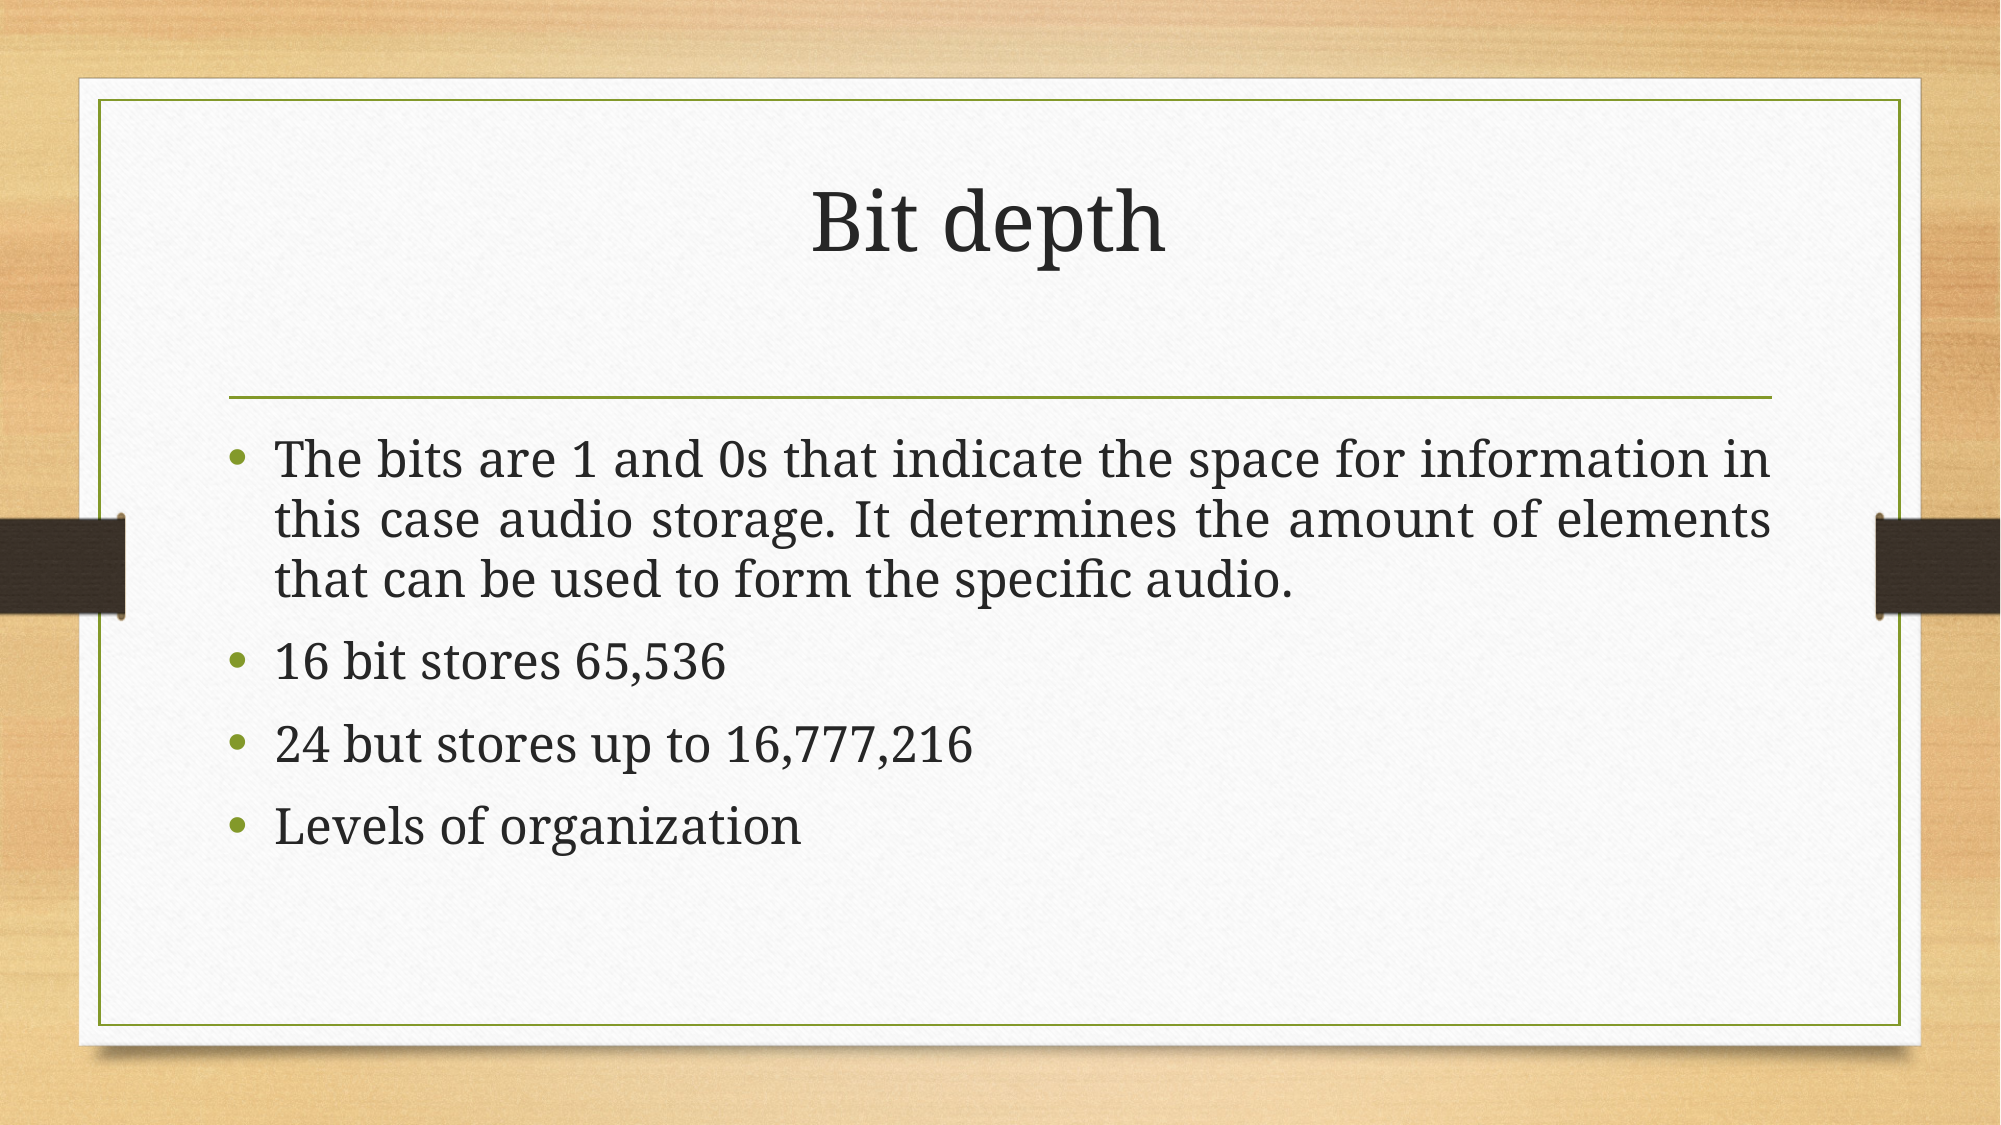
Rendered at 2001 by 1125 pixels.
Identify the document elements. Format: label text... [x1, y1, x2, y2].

picture [0, 0, 2001, 1125]
list The bits are 1 and 0s that indicate the space for information in this case audio storage. It determines the amount of elements that can be used to form the specific audio. 16 bit stores 65,536 24 but stores up to 16,777,216 Levels of organization [212, 419, 1788, 964]
title Bit depth [212, 161, 1788, 375]
